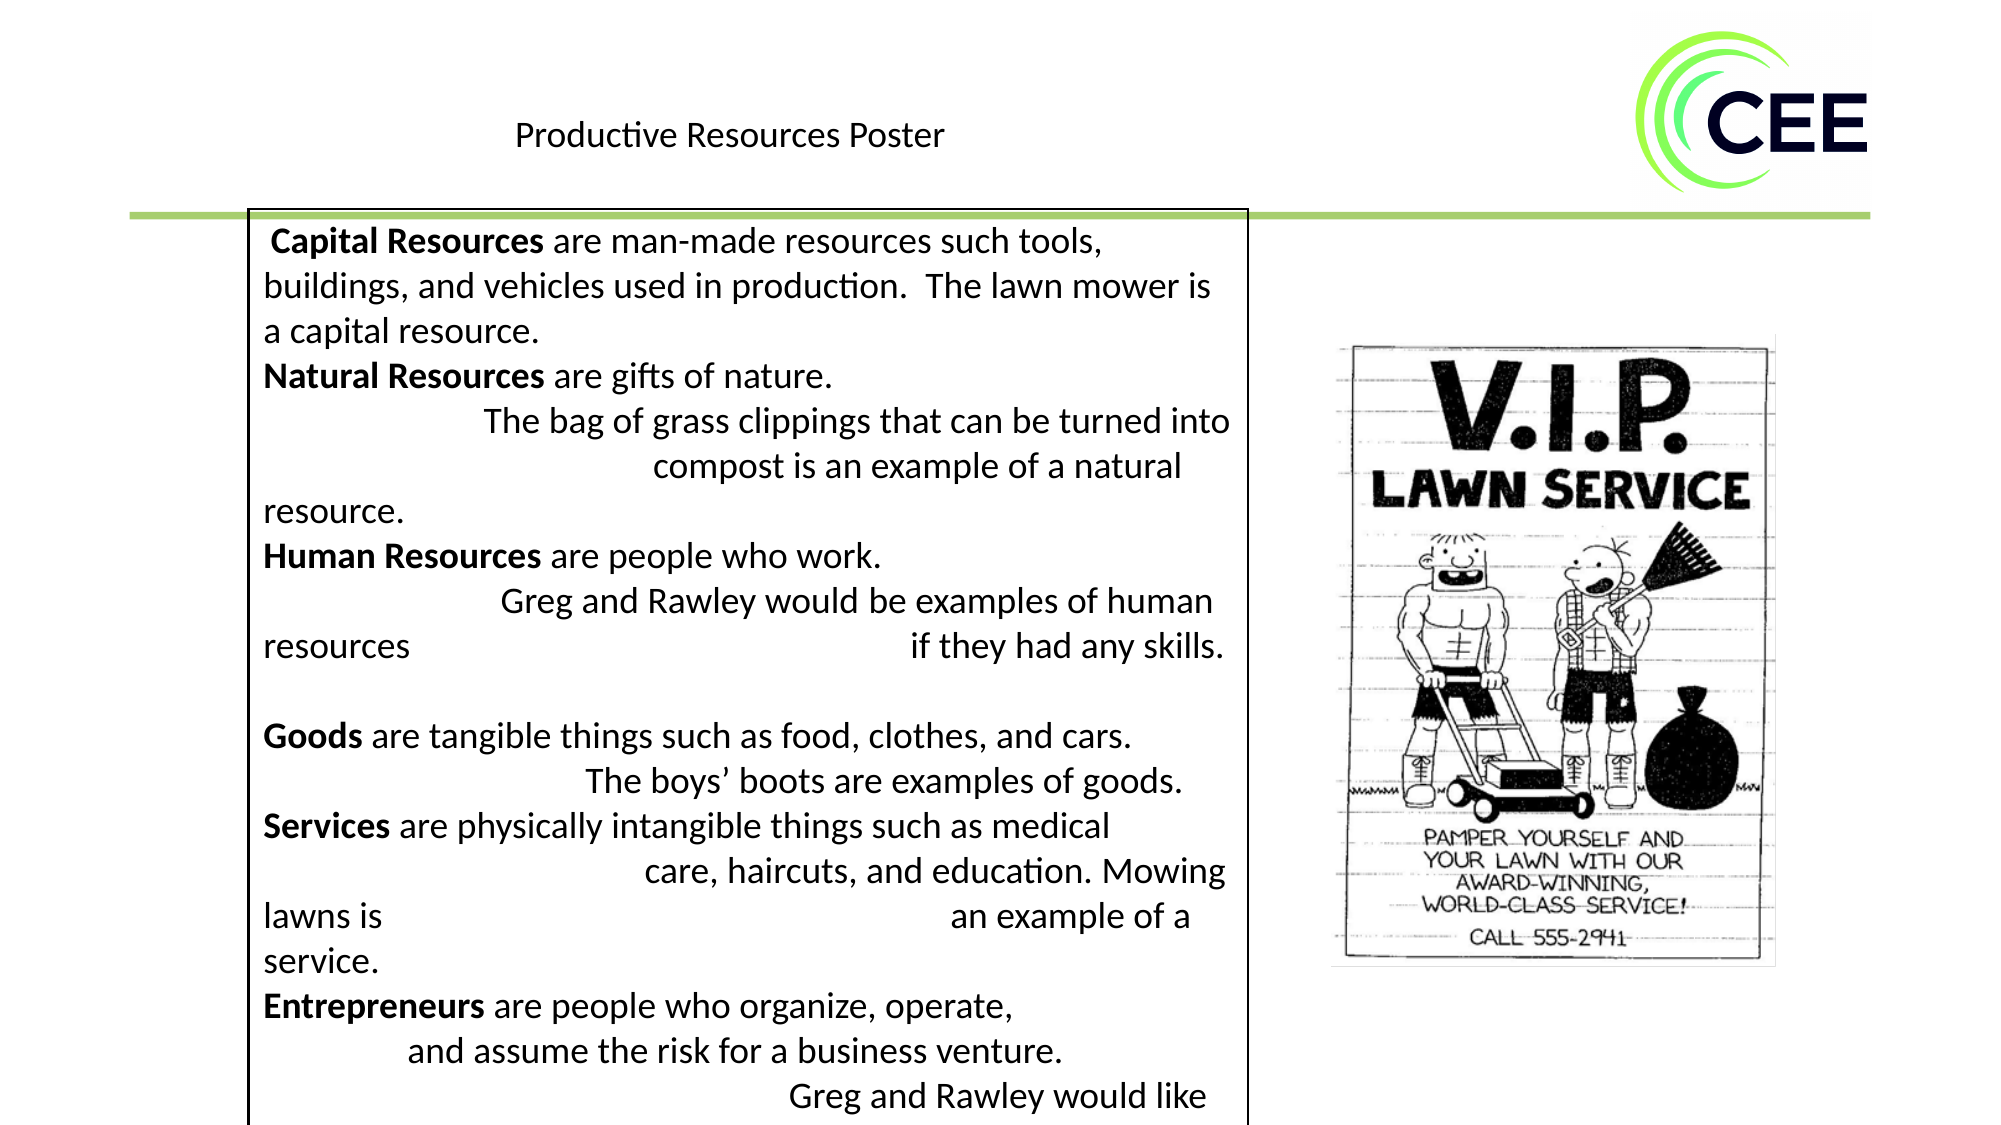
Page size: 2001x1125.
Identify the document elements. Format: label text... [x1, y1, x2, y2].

picture [1331, 333, 1777, 968]
picture [1630, 11, 1872, 212]
text_box Productive Resources Poster [500, 103, 1500, 208]
text_box Capital Resources are man-made resources such tools, buildings, and vehicles used in production. The lawn mower is a capital resource. Natural Resources are gifts of nature. The bag of grass clippings that can be turned into compost is an example of a natural resource. Human Resources are people who work. Greg and Rawley would be examples of human resources if they had any skills. Goods are tangible things such as food, clothes, and cars. The boys’ boots are examples of goods. Services are physically intangible things such as medical care, haircuts, and education. Mowing lawns is an example of a service. Entrepreneurs are people who organize, operate, and assume the risk for a business venture. Greg and Rawley would like to be entrepreneurs, but are not sure how to do this. [248, 209, 1249, 1125]
